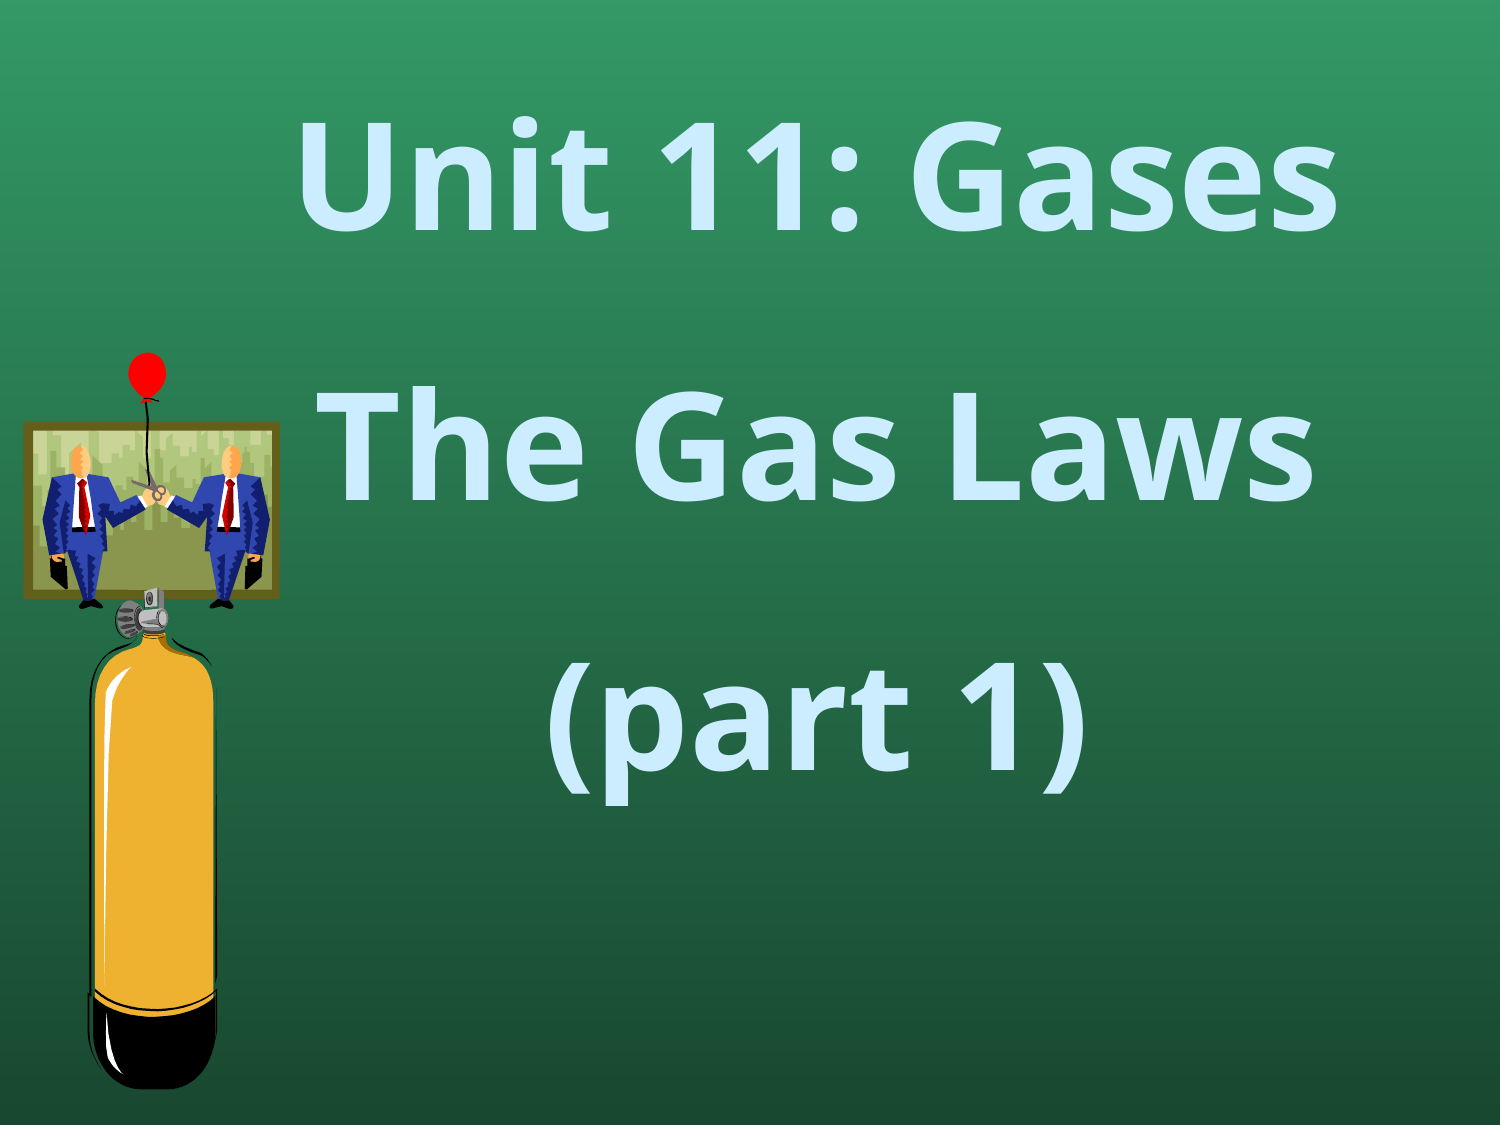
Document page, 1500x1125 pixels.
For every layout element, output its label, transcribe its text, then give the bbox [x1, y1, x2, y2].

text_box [23, 349, 284, 613]
title Unit 11: Gases The Gas Laws (part 1) [187, 62, 1447, 908]
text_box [87, 587, 218, 1090]
